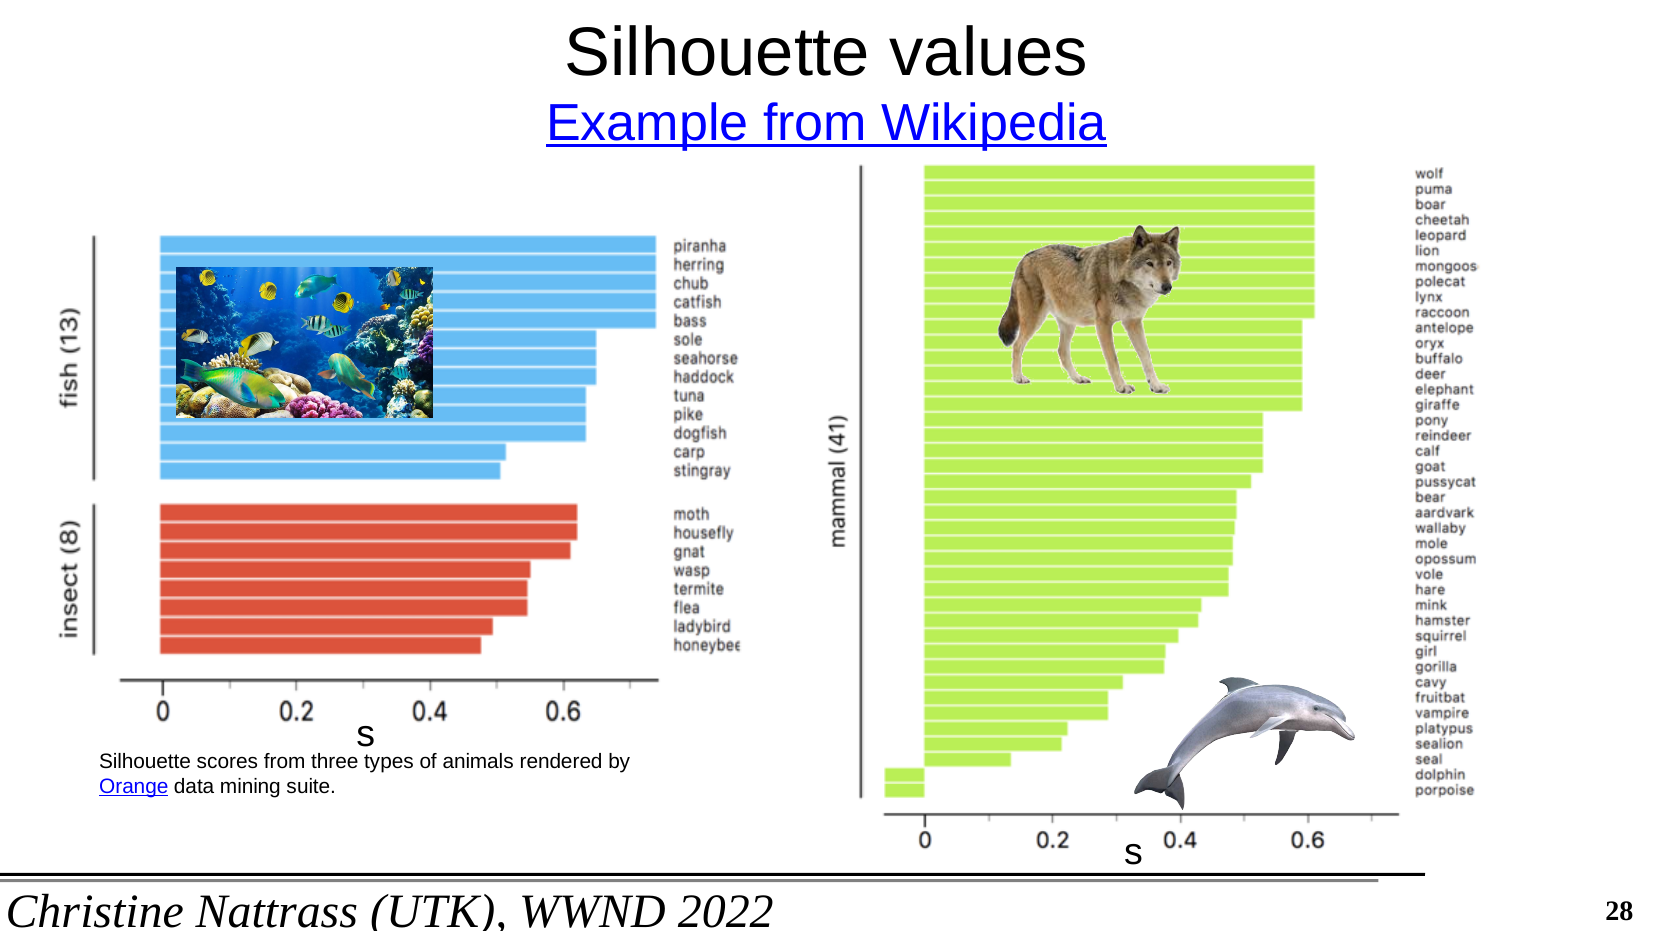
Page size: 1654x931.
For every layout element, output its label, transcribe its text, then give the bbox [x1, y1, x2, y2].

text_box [37, 222, 1158, 877]
picture [811, 155, 1514, 882]
picture [176, 267, 434, 418]
title Silhouette values Example from Wikipedia [82, 1, 1571, 157]
